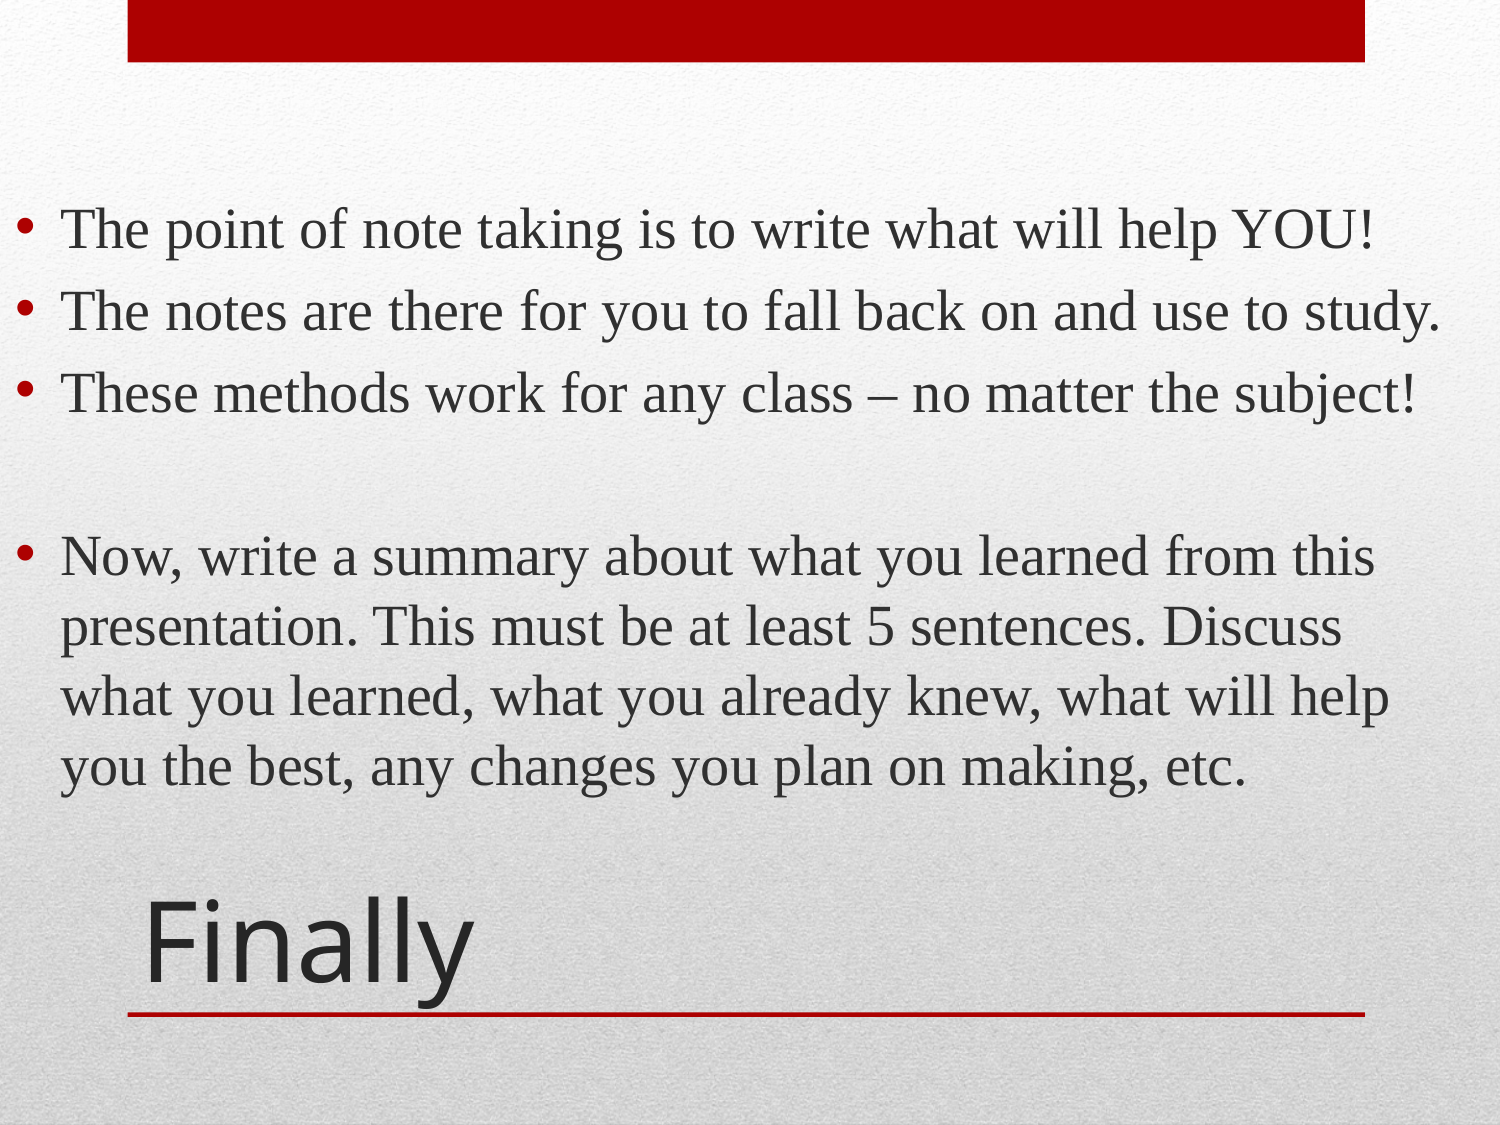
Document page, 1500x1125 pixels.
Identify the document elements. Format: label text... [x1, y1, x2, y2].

title Finally [125, 875, 1238, 1013]
list The point of note taking is to write what will help YOU! The notes are there for you to fall back on and use to study. These methods work for any class – no matter the subject! Now, write a summary about what you learned from this presentation. This must be at least 5 sentences. Discuss what you learned, what you already knew, what will help you the best, any changes you plan on making, etc. [0, 112, 1475, 875]
